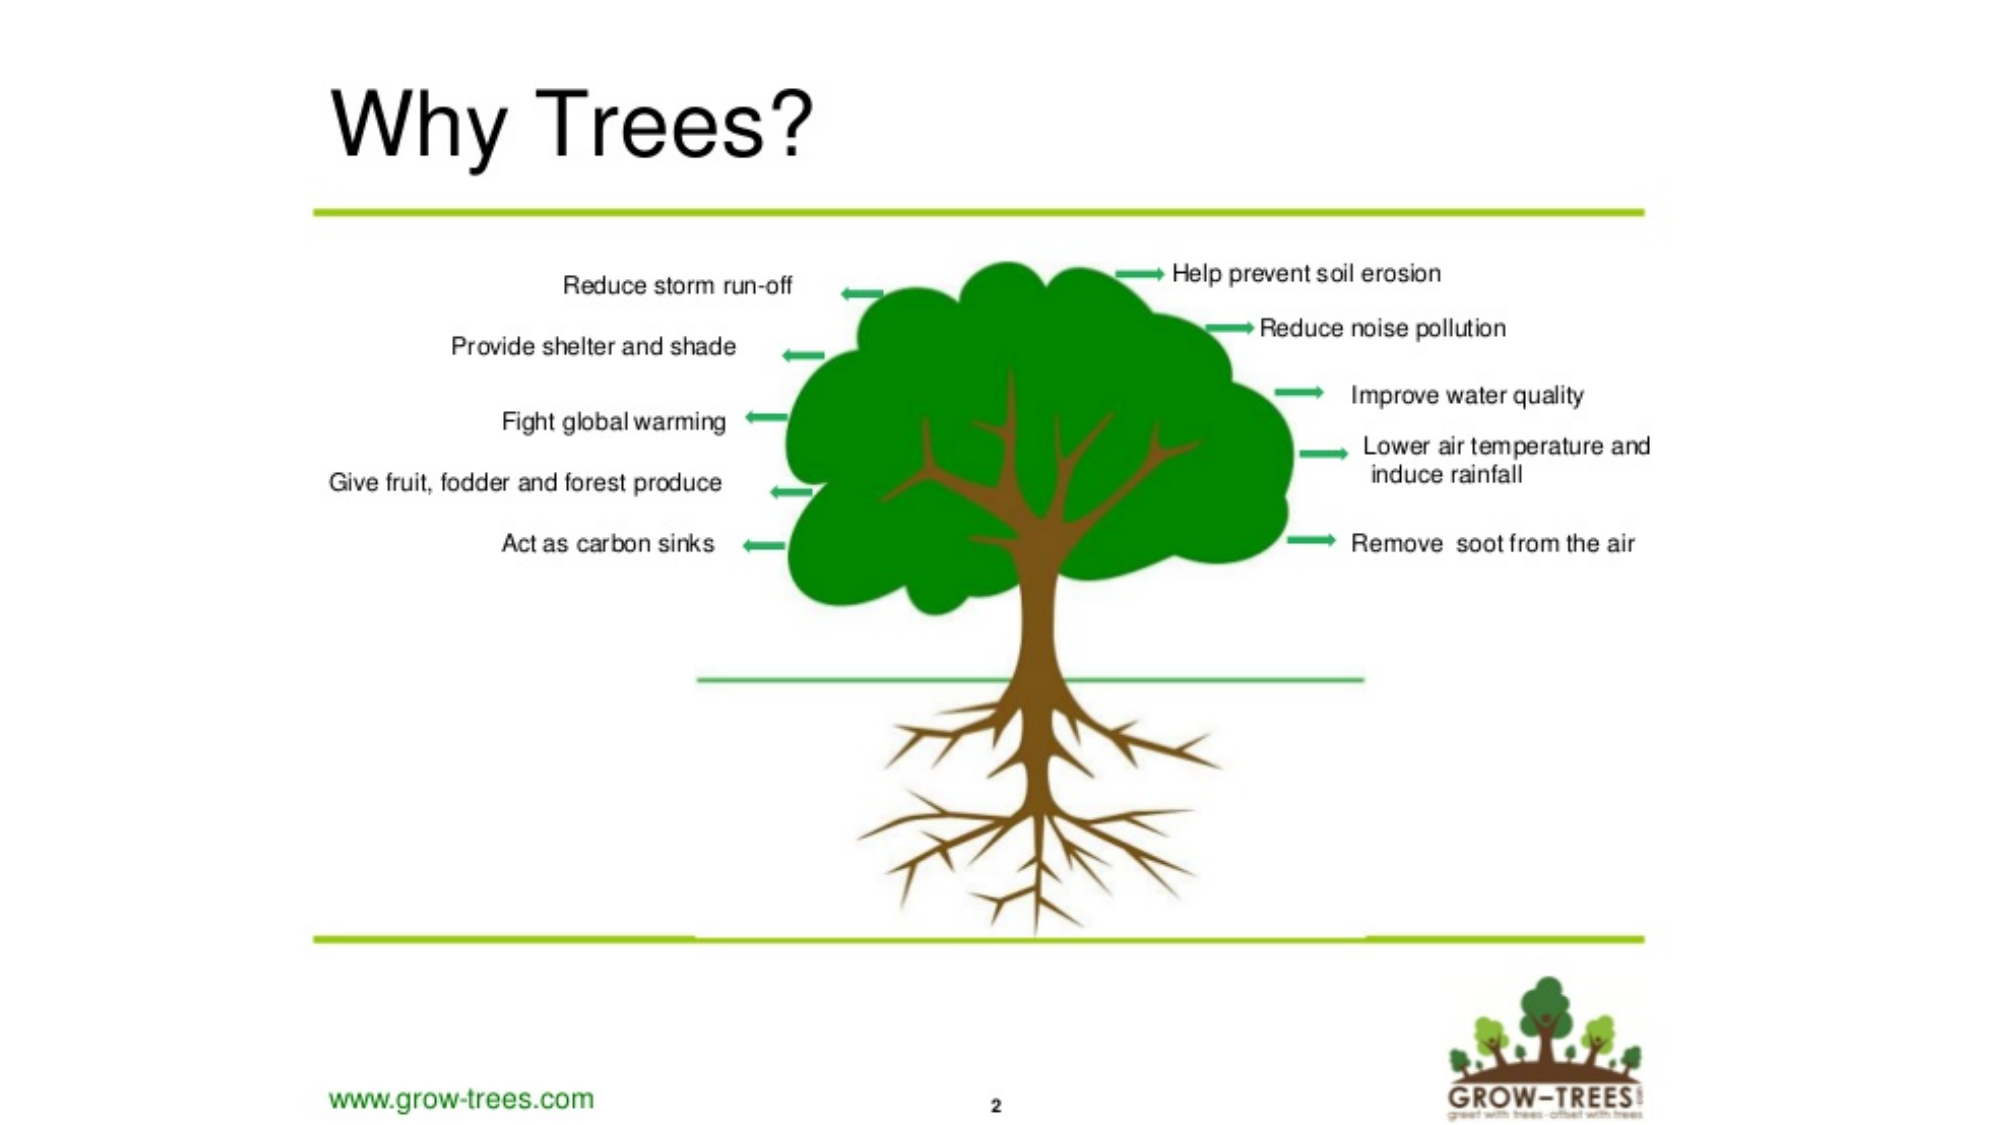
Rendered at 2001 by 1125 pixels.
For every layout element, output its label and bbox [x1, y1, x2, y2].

picture [240, 16, 1719, 1125]
